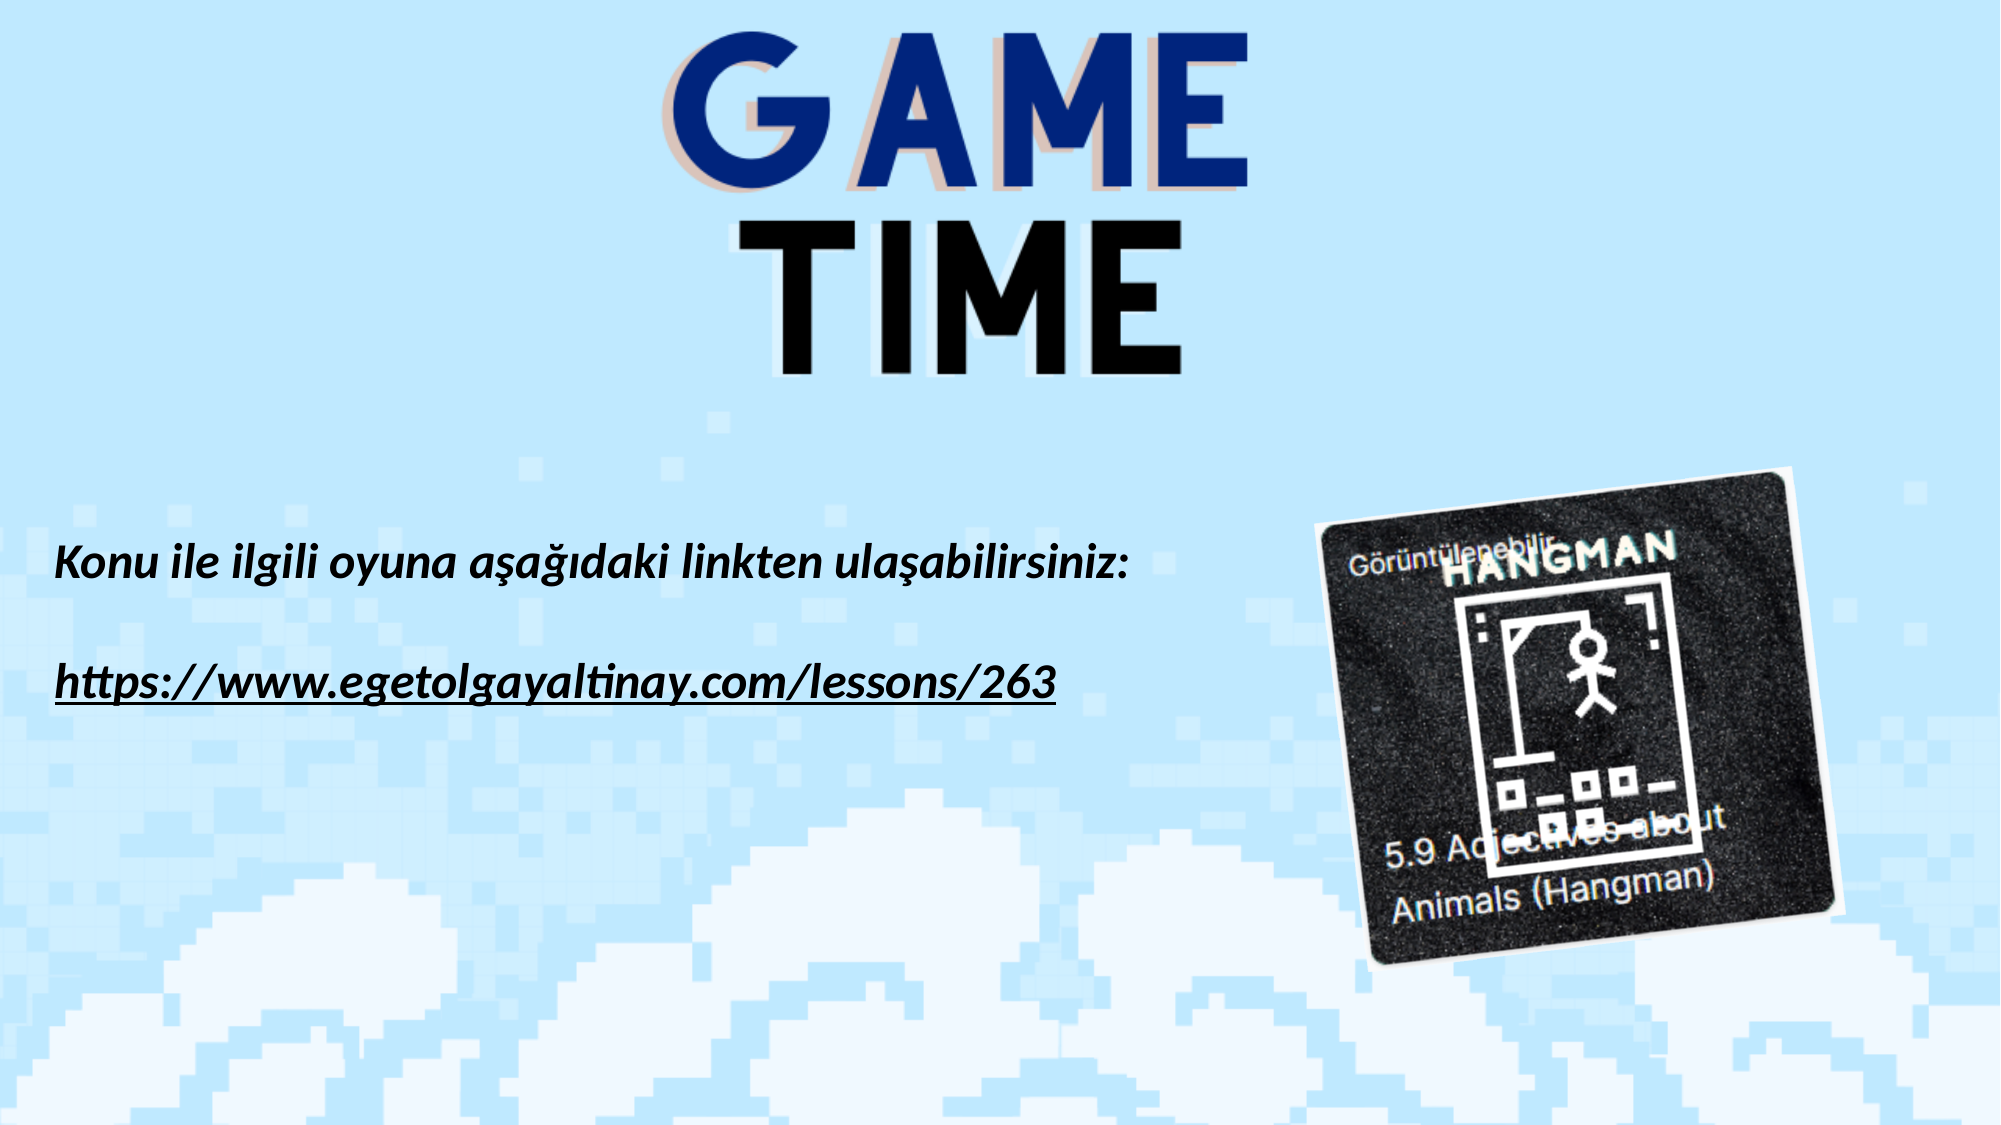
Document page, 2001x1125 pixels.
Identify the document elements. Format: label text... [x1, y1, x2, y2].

text_box Konu ile ilgili oyuna aşağıdaki linkten ulaşabilirsiniz: https://www.egetolgayaltinay.com/lessons/263 [39, 521, 1314, 717]
picture [0, 0, 2001, 1125]
